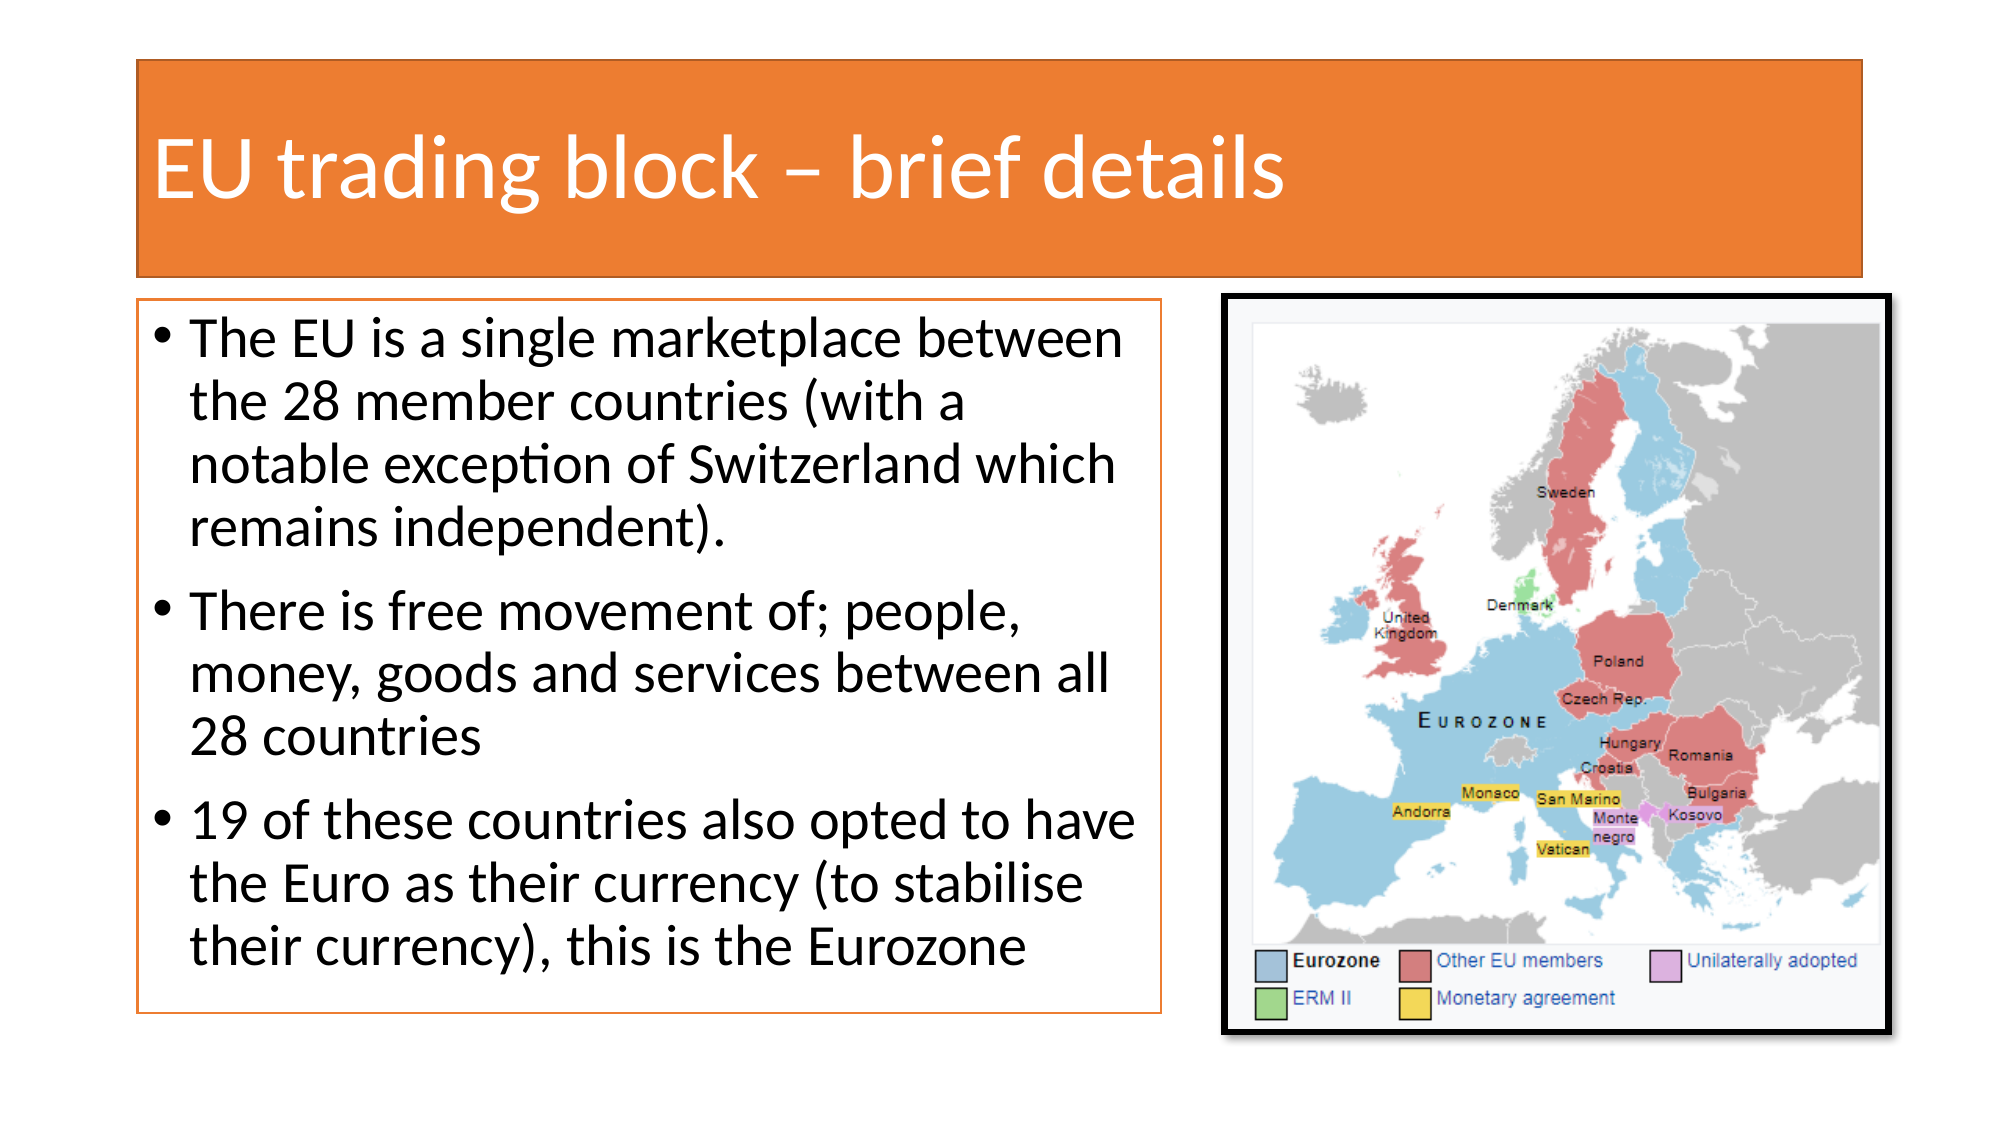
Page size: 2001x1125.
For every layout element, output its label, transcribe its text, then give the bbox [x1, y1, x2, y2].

picture [1227, 299, 1886, 1030]
title EU trading block – brief details [136, 59, 1863, 278]
list The EU is a single marketplace between the 28 member countries (with a notable exception of Switzerland which remains independent). There is free movement of; people, money, goods and services between all 28 countries 19 of these countries also opted to have the Euro as their currency (to stabilise their currency), this is the Eurozone [136, 298, 1162, 1014]
